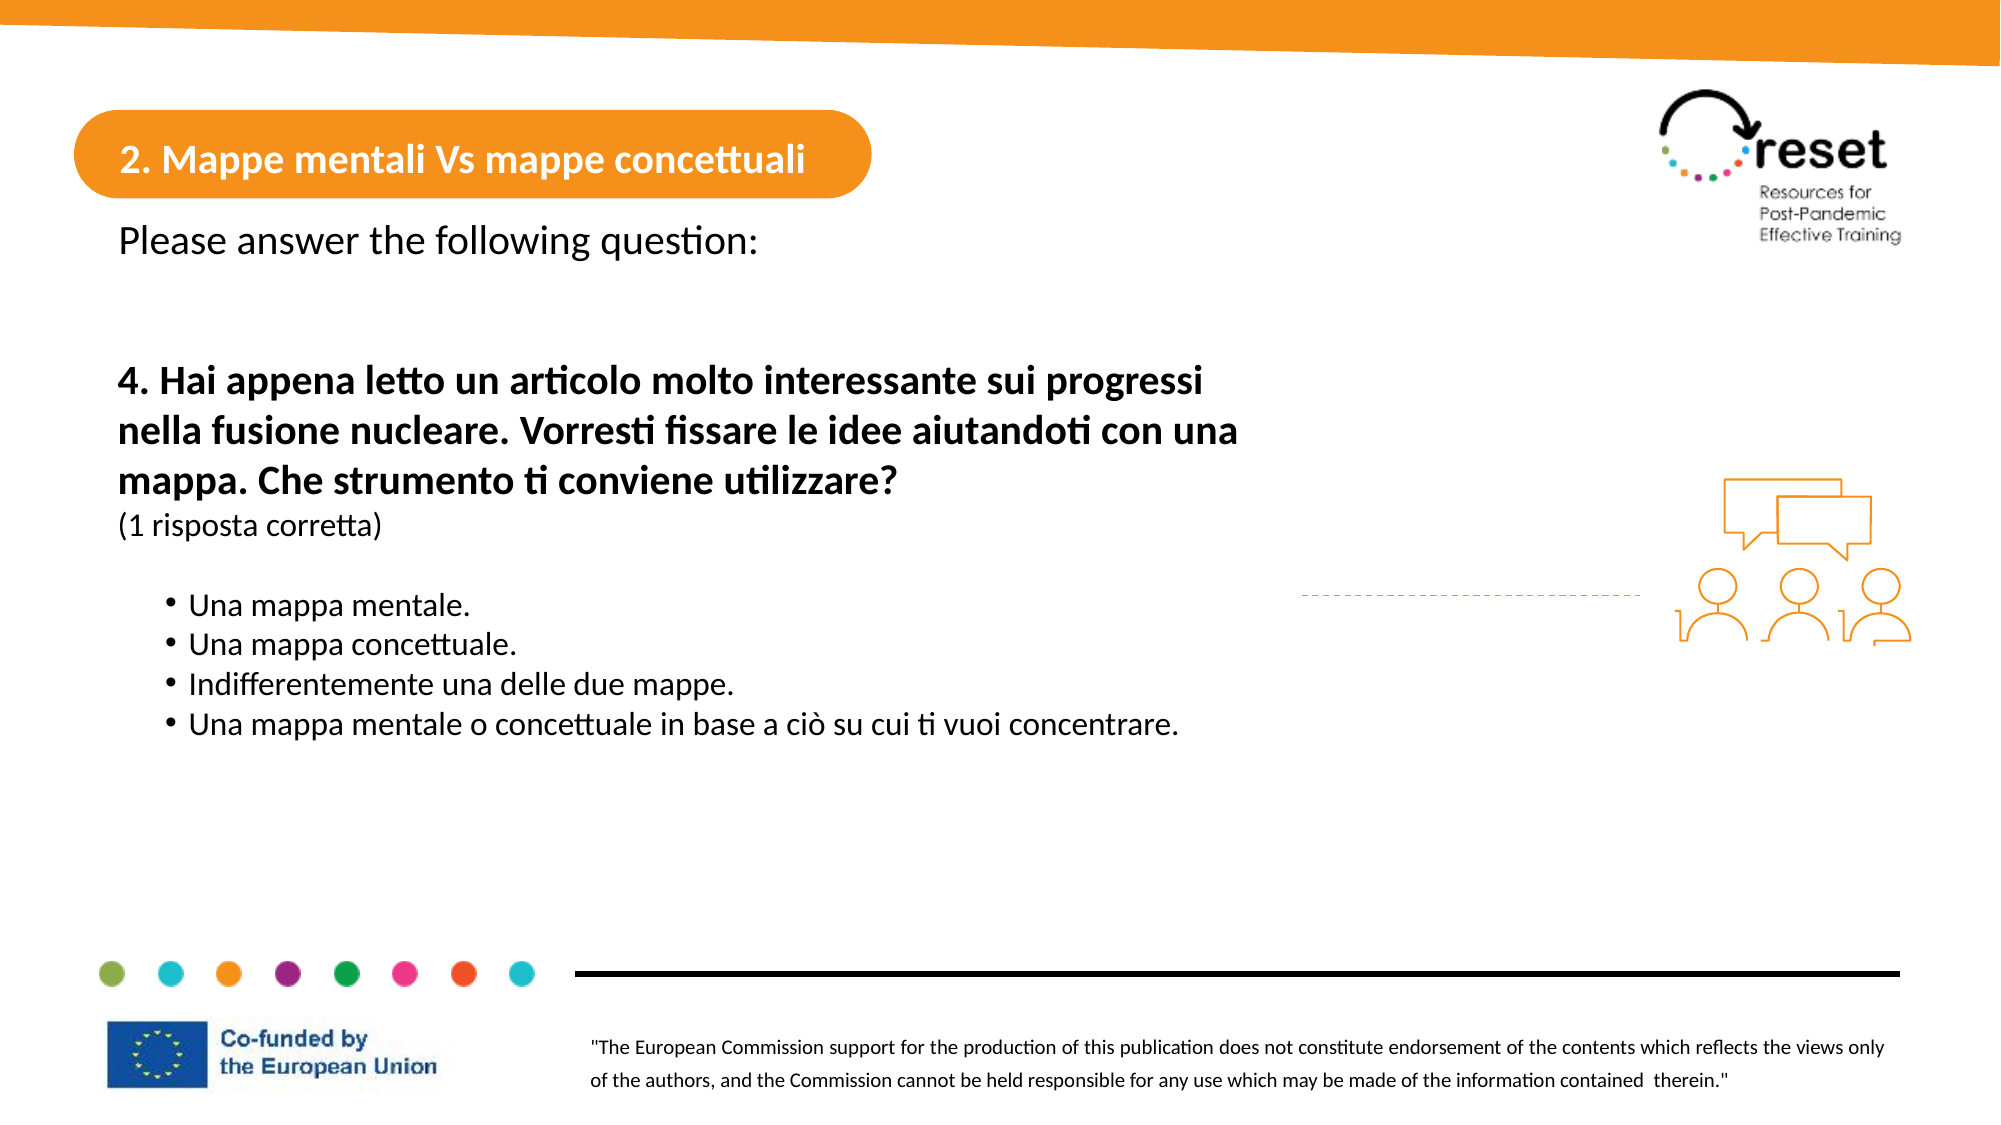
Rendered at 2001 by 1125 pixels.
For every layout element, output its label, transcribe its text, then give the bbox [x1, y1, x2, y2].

picture [509, 961, 535, 987]
picture [99, 961, 125, 987]
text_box Please answer the following question: [85, 205, 818, 271]
picture [275, 961, 301, 987]
picture [334, 961, 360, 987]
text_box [1674, 478, 1911, 647]
picture [1650, 77, 1917, 255]
picture [158, 961, 184, 987]
picture [216, 961, 242, 987]
text_box 4. Hai appena letto un articolo molto interessante sui progressi nella fusione nucleare. Vorresti fissare le idee aiutandoti con una mappa. Che strumento ti conviene utilizzare? (1 risposta corretta) Una mappa mentale. Una mappa concettuale. Indifferentemente una delle due mappe. Una mappa mentale o concettuale in base a ciò su cui ti vuoi concentrare. [102, 345, 1302, 872]
picture [392, 961, 418, 987]
picture [103, 1017, 463, 1093]
picture [451, 961, 477, 987]
text_box 2. Mappe mentali Vs mappe concettuali [73, 109, 872, 199]
